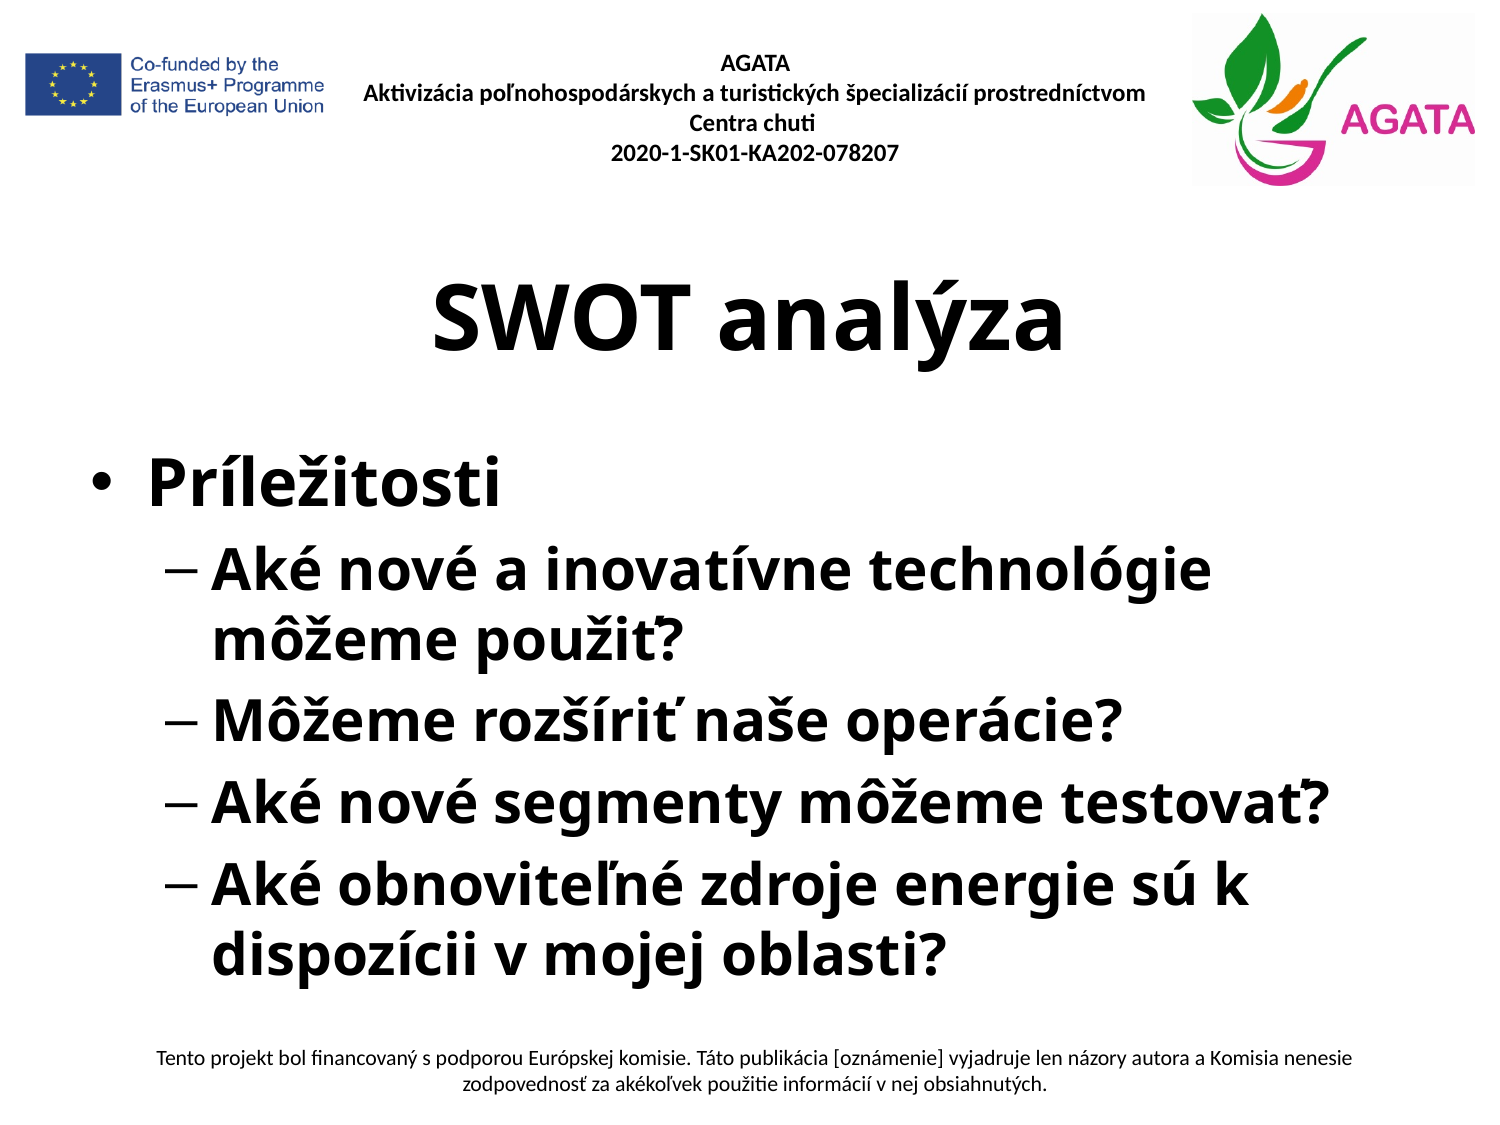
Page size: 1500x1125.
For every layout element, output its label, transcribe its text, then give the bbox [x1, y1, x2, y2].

picture [1192, 13, 1475, 186]
list Príležitosti Aké nové a inovatívne technológie môžeme použiť? Môžeme rozšíriť naše operácie? Aké nové segmenty môžeme testovať? Aké obnoviteľné zdroje energie sú k dispozícii v mojej oblasti? [75, 432, 1425, 1005]
picture [25, 53, 333, 120]
title SWOT analýza [75, 219, 1425, 408]
